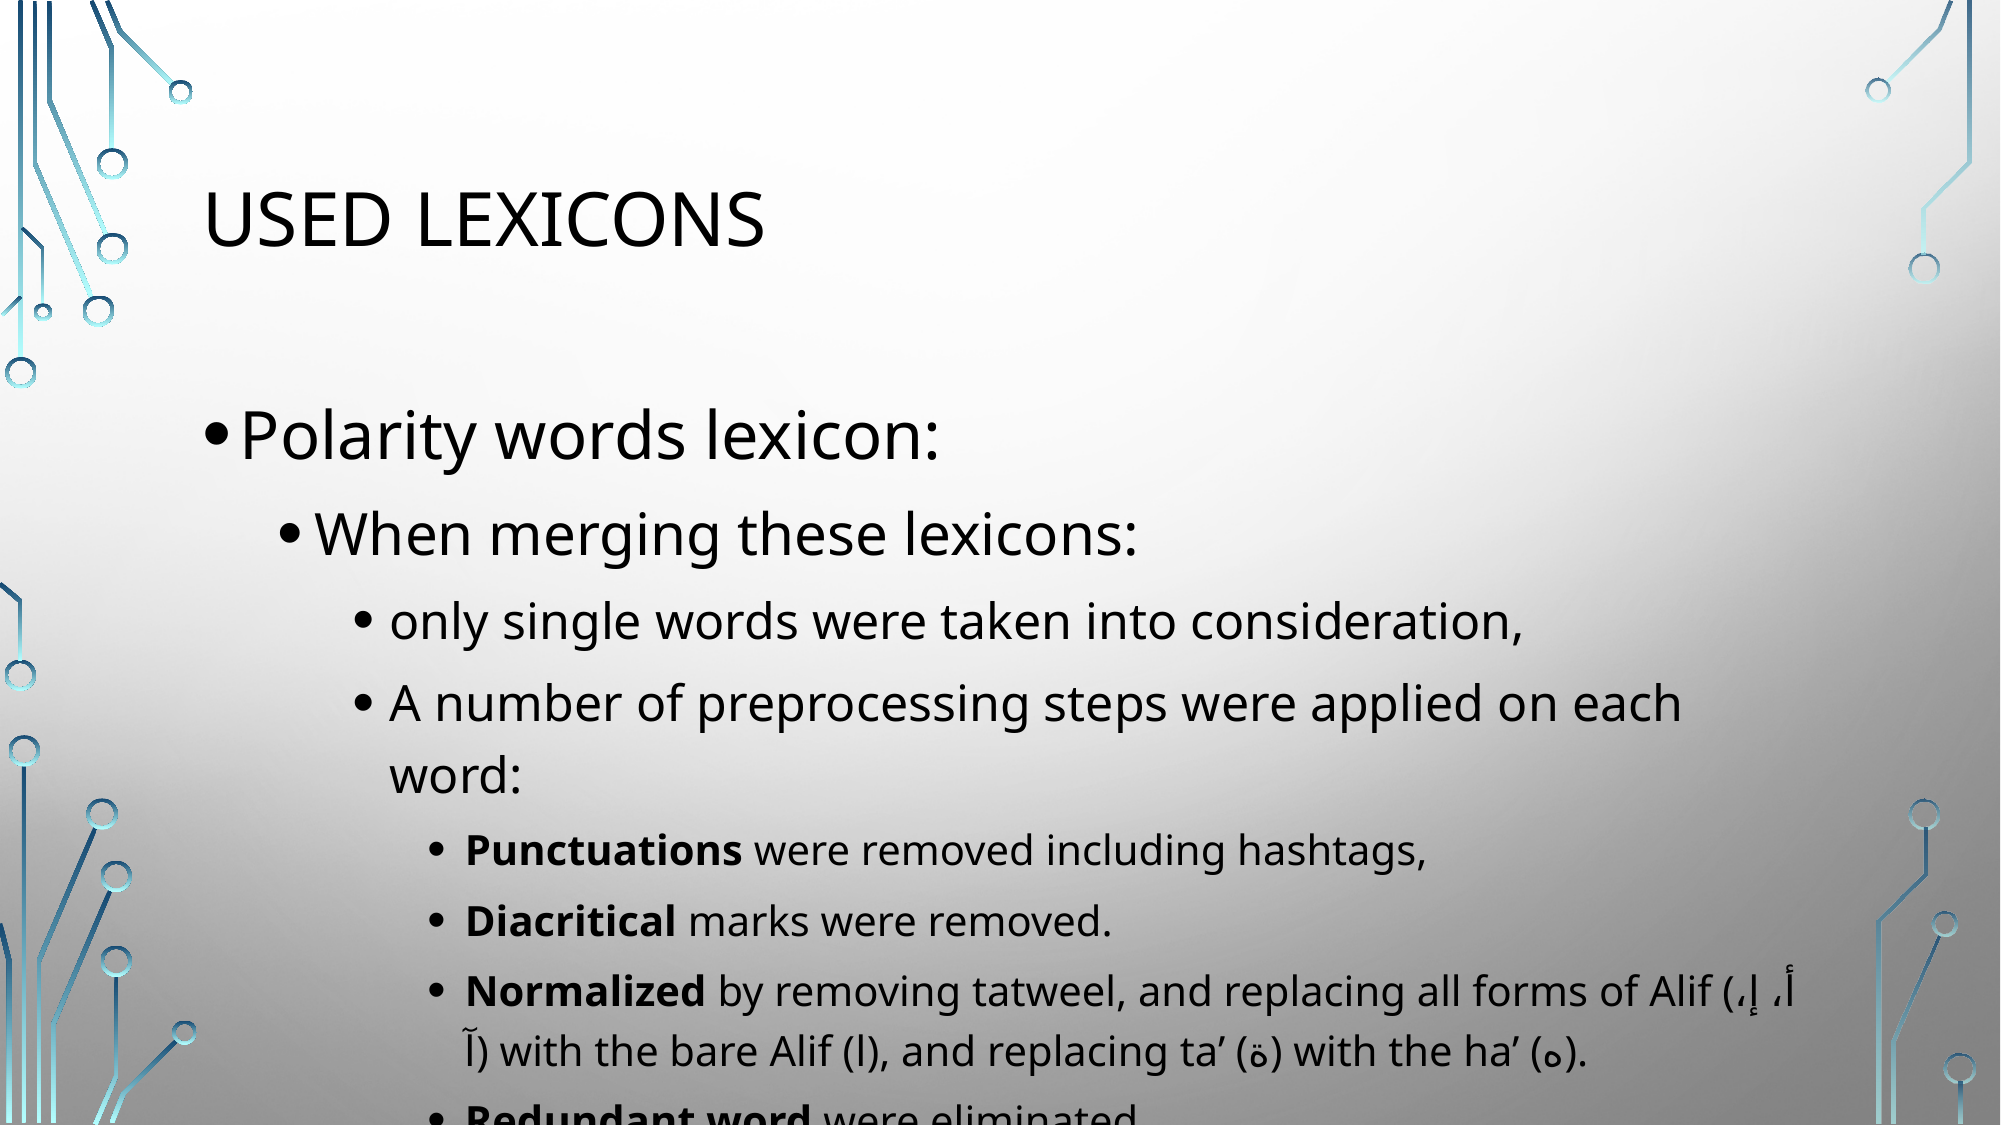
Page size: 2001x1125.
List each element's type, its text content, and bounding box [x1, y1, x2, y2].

title Used Lexicons [187, 101, 1813, 344]
list Polarity words lexicon: When merging these lexicons: only single words were taken into consideration, A number of preprocessing steps were applied on each word: Punctuations were removed including hashtags, Diacritical marks were removed. Normalized by removing tatweel, and replacing all forms of Alif (أ، إ، آ) with the bare Alif (ا), and replacing ta’ (ة) with the ha’ (ه). Redundant word were eliminated. [187, 369, 1813, 950]
